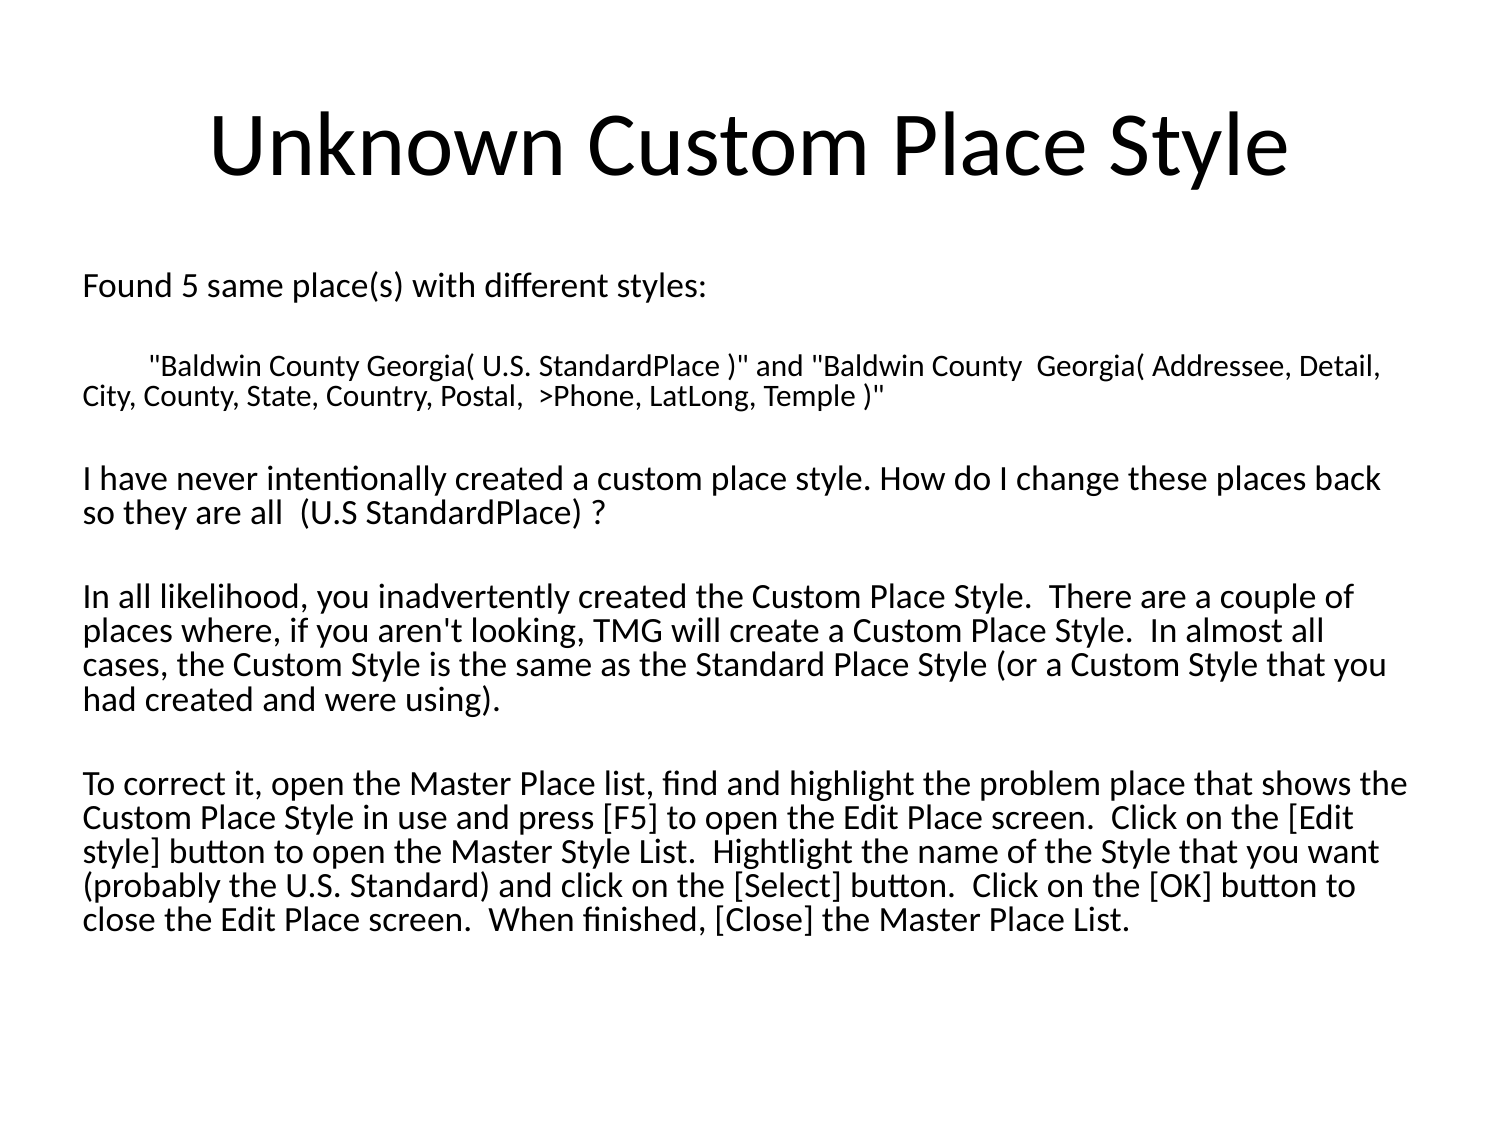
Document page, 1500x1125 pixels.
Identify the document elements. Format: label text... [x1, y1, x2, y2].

list Found 5 same place(s) with different styles: "Baldwin County Georgia( U.S. StandardPlace )" and "Baldwin County Georgia( Addressee, Detail, City, County, State, Country, Postal, >Phone, LatLong, Temple )" I have never intentionally created a custom place style. How do I change these places back so they are all (U.S StandardPlace) ? In all likelihood, you inadvertently created the Custom Place Style. There are a couple of places where, if you aren't looking, TMG will create a Custom Place Style. In almost all cases, the Custom Style is the same as the Standard Place Style (or a Custom Style that you had created and were using). To correct it, open the Master Place list, find and highlight the problem place that shows the Custom Place Style in use and press [F5] to open the Edit Place screen. Click on the [Edit style] button to open the Master Style List. Hightlight the name of the Style that you want (probably the U.S. Standard) and click on the [Select] button. Click on the [OK] button to close the Edit Place screen. When finished, [Close] the Master Place List. [74, 261, 1426, 1071]
title Unknown Custom Place Style [74, 44, 1426, 234]
